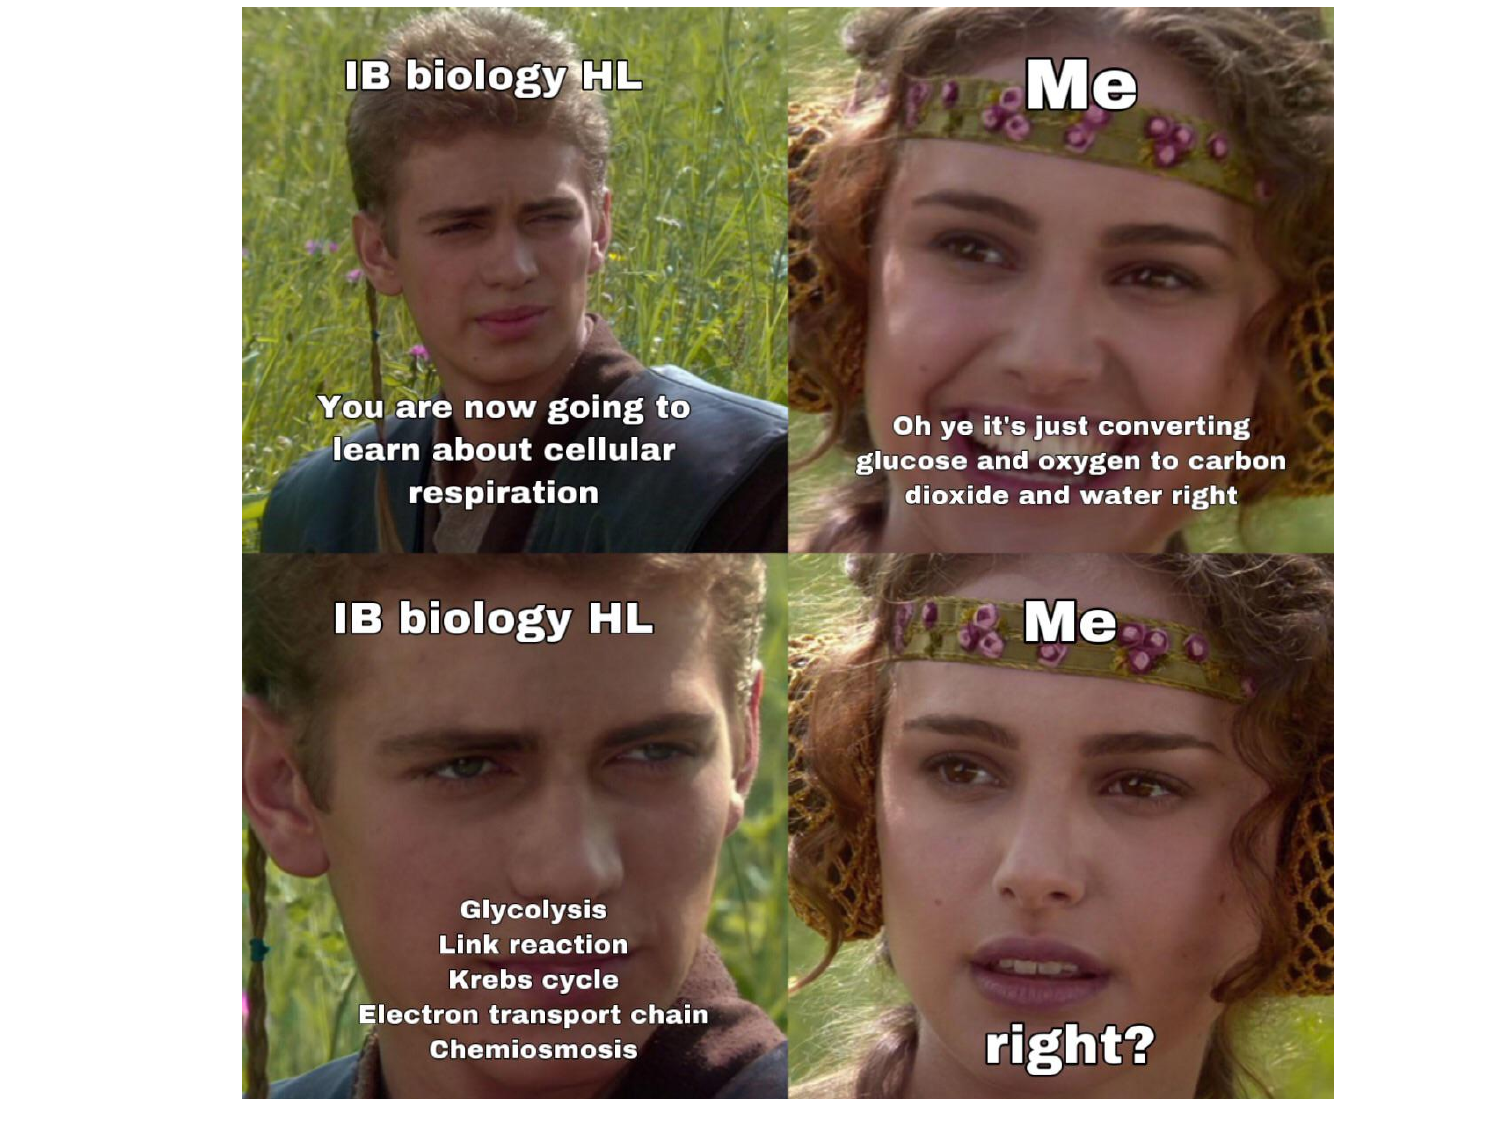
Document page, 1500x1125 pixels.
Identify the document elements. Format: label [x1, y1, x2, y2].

list [241, 7, 1335, 1100]
